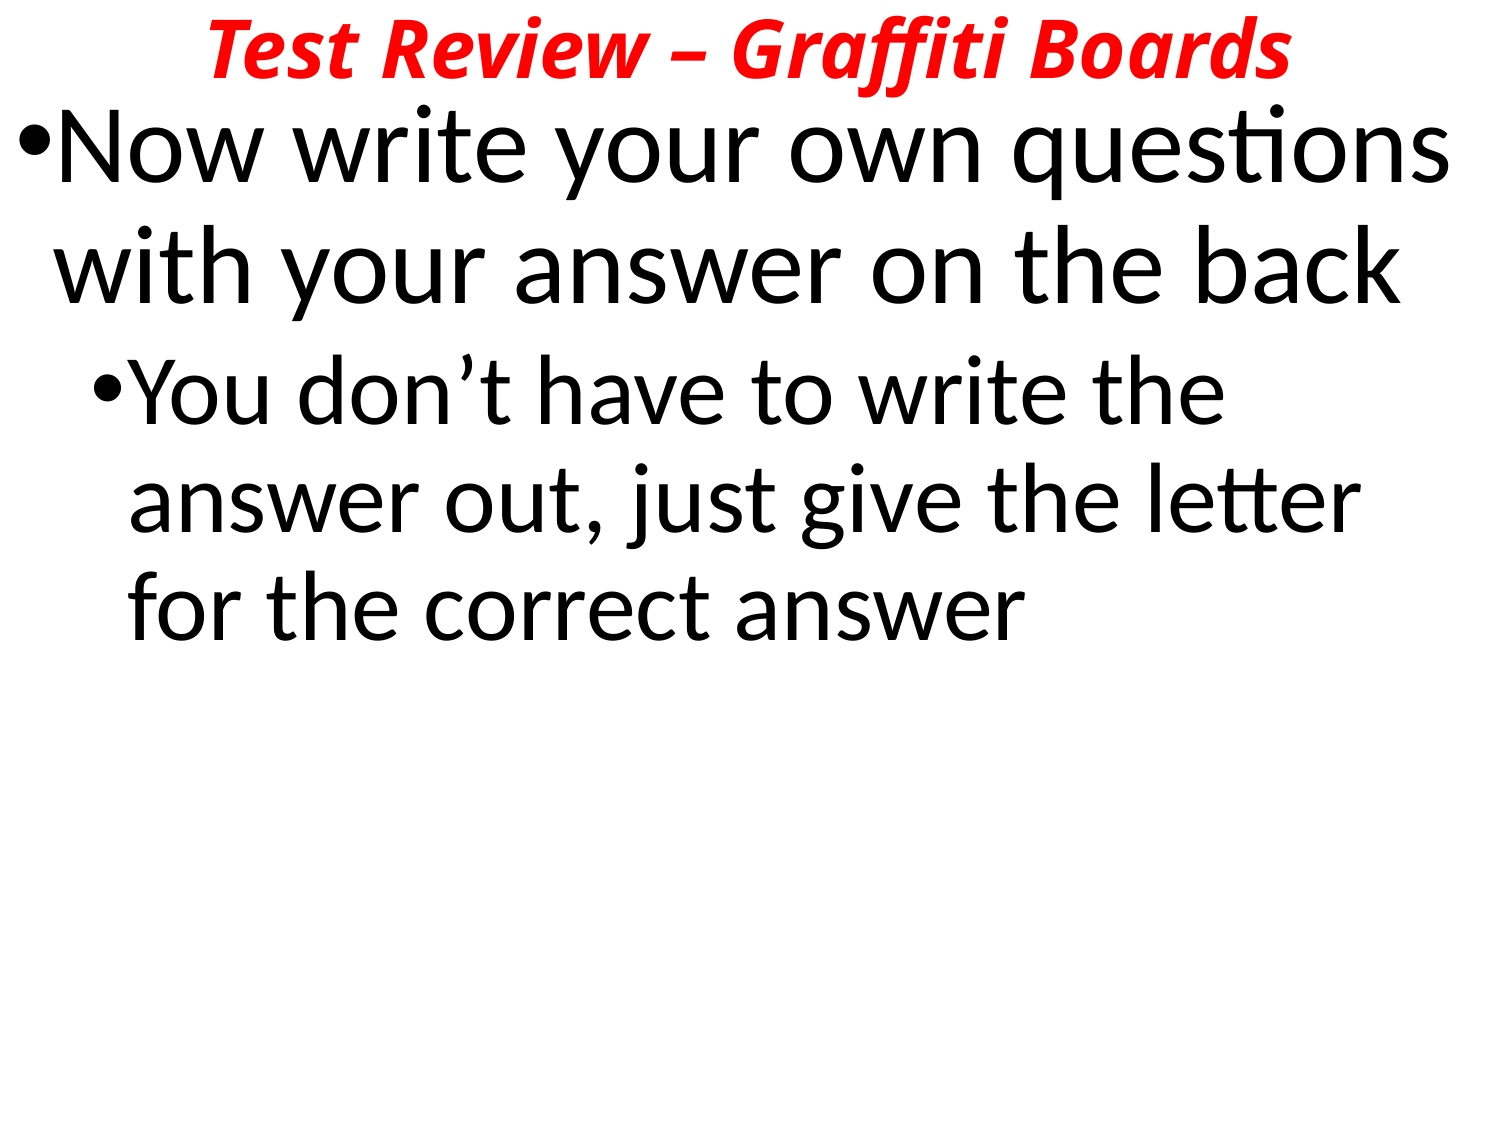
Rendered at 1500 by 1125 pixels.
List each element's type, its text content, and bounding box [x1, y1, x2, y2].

list Now write your own questions with your answer on the back You don’t have to write the answer out, just give the letter for the correct answer [0, 77, 1500, 1125]
title Test Review – Graffiti Boards [0, 0, 1500, 77]
